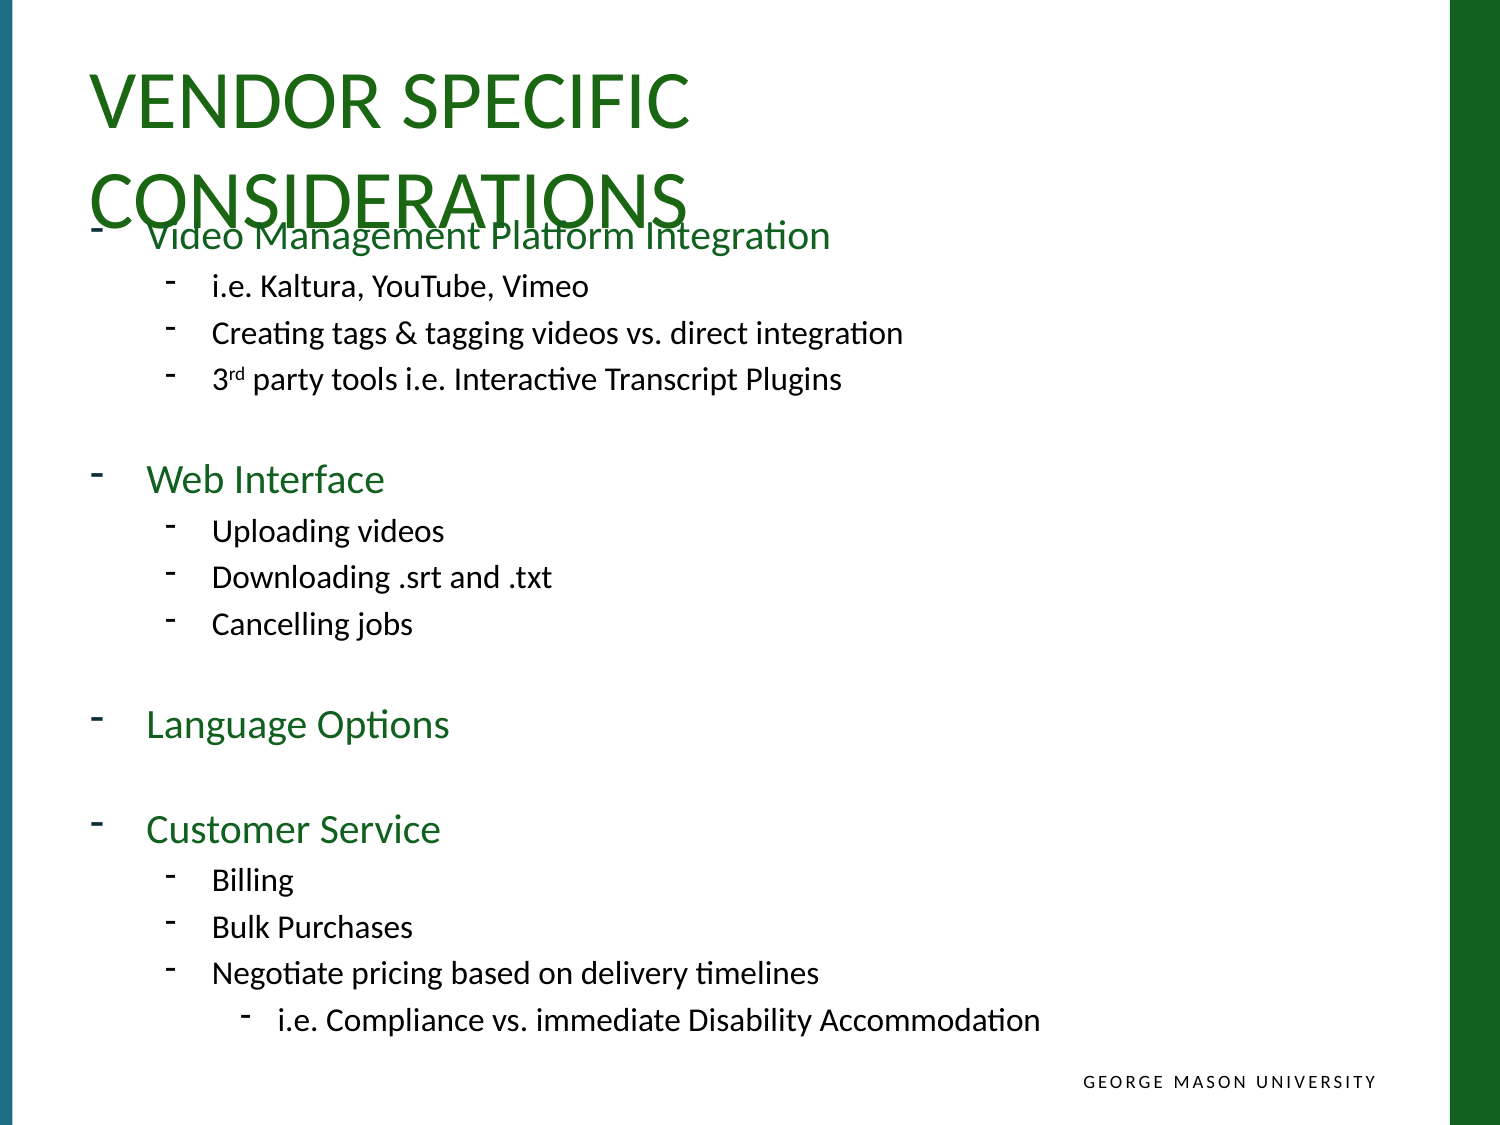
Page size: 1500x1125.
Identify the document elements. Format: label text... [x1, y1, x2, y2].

list Video Management Platform Integration i.e. Kaltura, YouTube, Vimeo Creating tags & tagging videos vs. direct integration 3rd party tools i.e. Interactive Transcript Plugins Web Interface Uploading videos Downloading .srt and .txt Cancelling jobs Language Options Customer Service Billing Bulk Purchases Negotiate pricing based on delivery timelines i.e. Compliance vs. immediate Disability Accommodation [75, 200, 1386, 1038]
title Vendor specific considerations [75, 37, 1291, 200]
